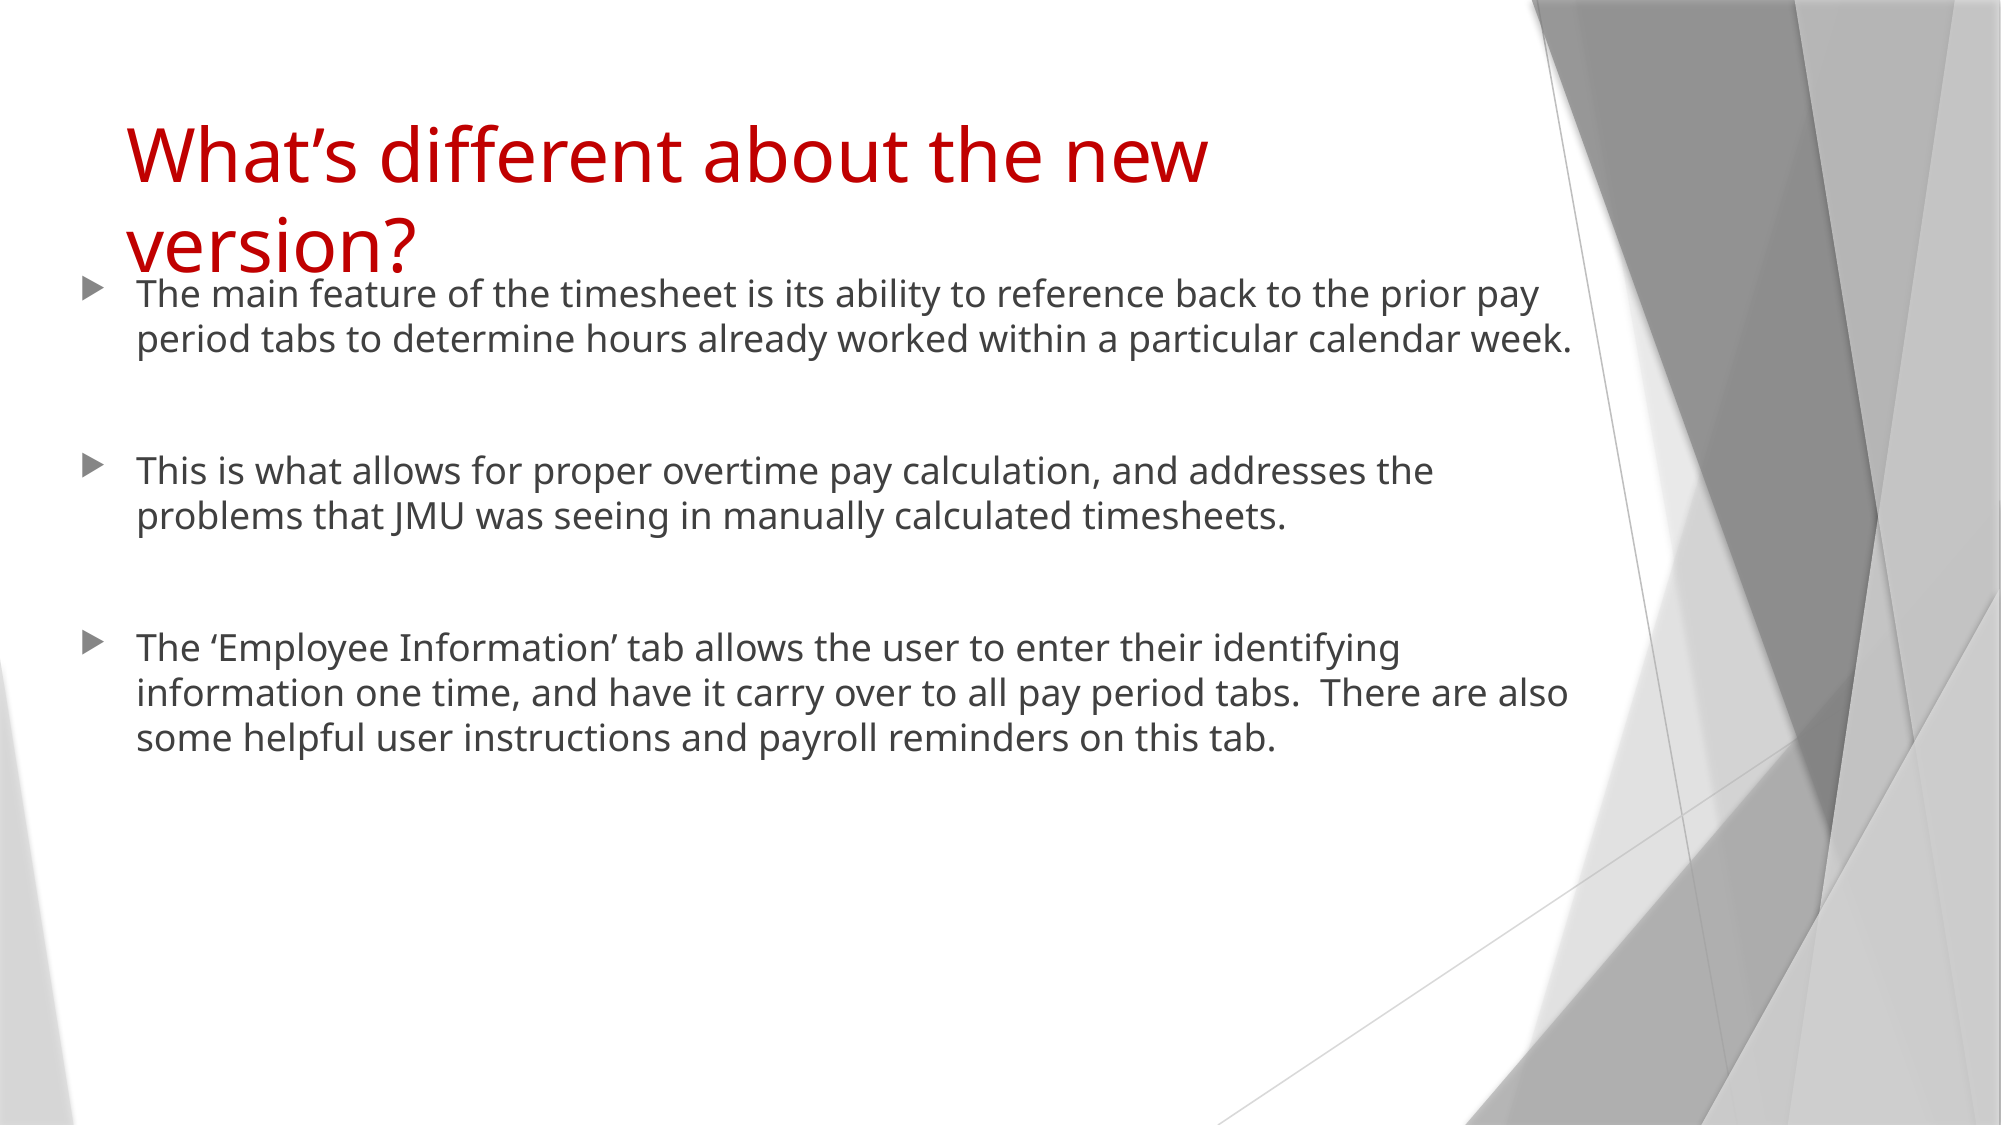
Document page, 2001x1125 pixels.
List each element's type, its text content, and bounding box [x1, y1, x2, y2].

list The main feature of the timesheet is its ability to reference back to the prior pay period tabs to determine hours already worked within a particular calendar week. This is what allows for proper overtime pay calculation, and addresses the problems that JMU was seeing in manually calculated timesheets. The ‘Employee Information’ tab allows the user to enter their identifying information one time, and have it carry over to all pay period tabs. There are also some helpful user instructions and payroll reminders on this tab. [64, 262, 1593, 900]
title What’s different about the new version? [111, 99, 1522, 262]
